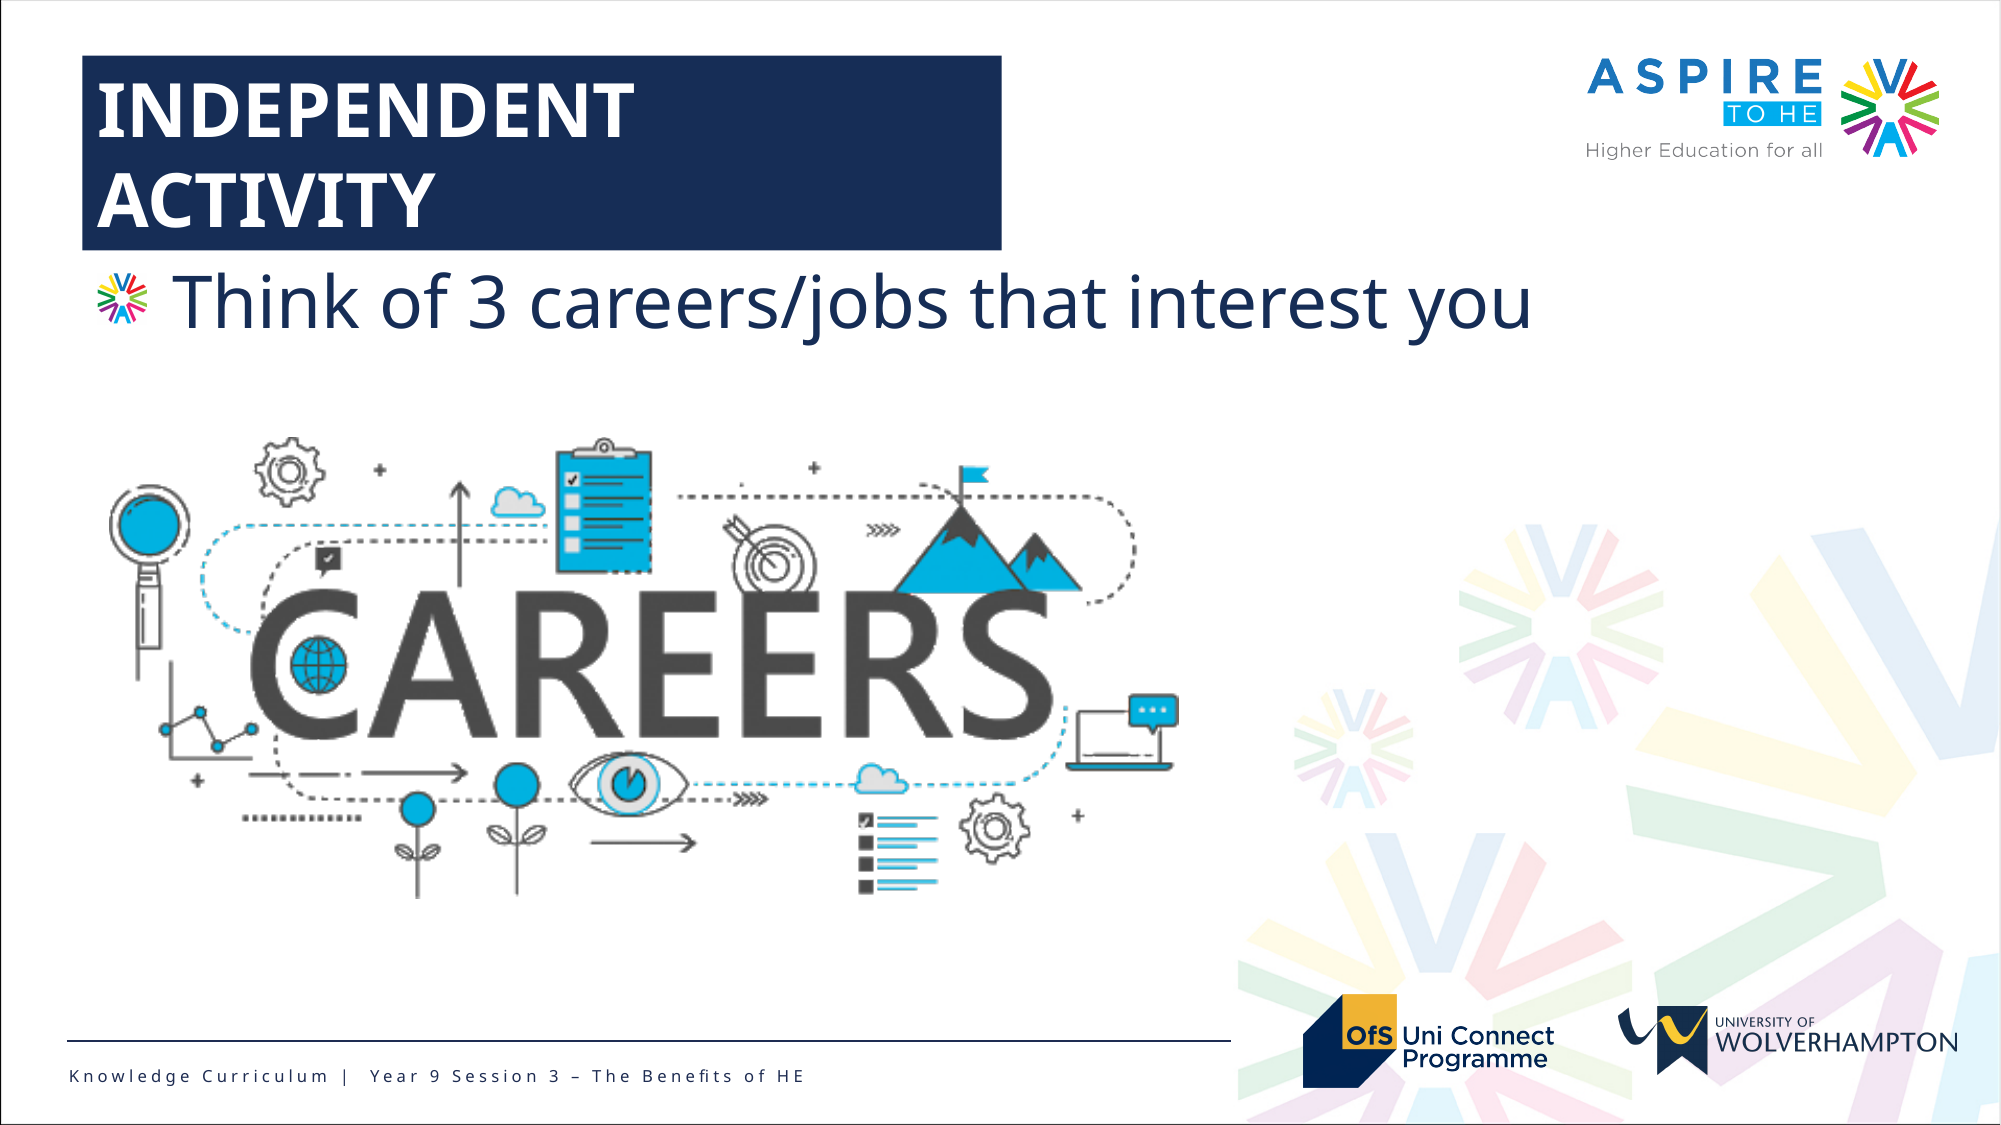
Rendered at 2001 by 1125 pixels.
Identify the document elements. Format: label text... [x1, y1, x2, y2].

text_box INDEPENDENT ACTIVITY [82, 55, 1002, 251]
picture [0, 0, 2001, 1125]
text_box Think of 3 careers/jobs that interest you [82, 248, 1740, 351]
